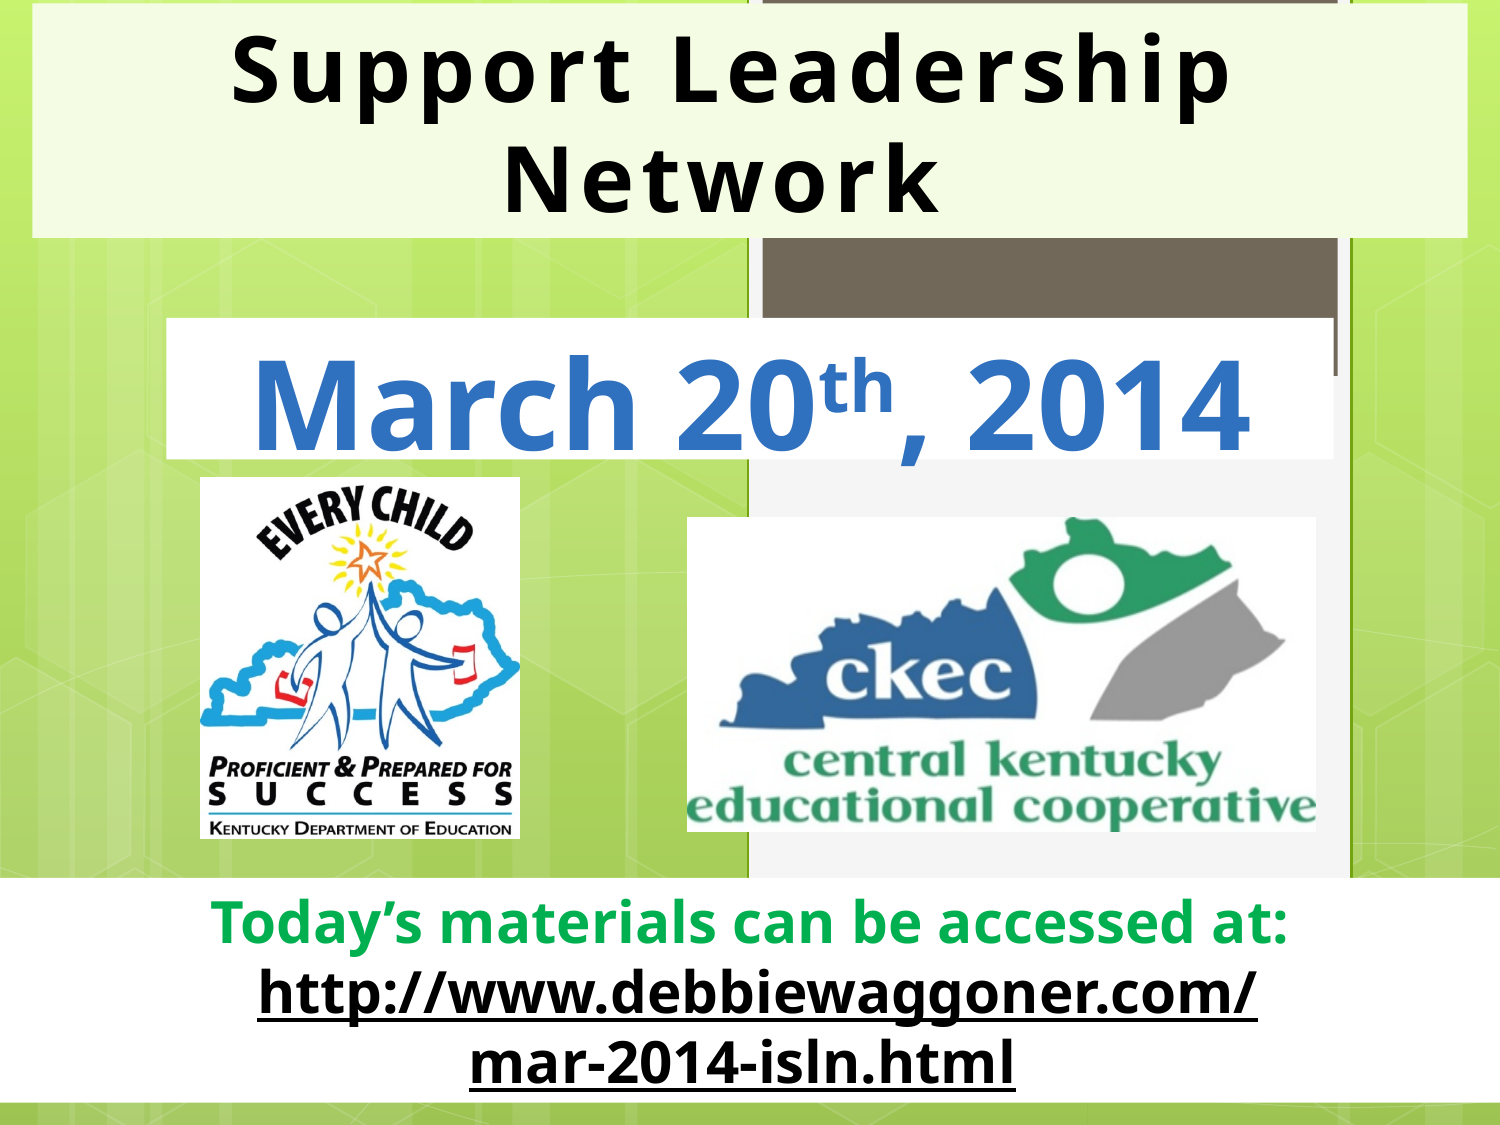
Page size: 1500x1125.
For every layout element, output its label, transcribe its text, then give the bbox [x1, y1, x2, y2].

picture [199, 476, 521, 839]
text_box Today’s materials can be accessed at: http://www.debbiewaggoner.com/ mar-2014-isln.html [0, 877, 1500, 1103]
subtitle March 20th, 2014 [166, 317, 1334, 460]
title CKEC Instructional Support Leadership Network [32, 3, 1468, 238]
picture [687, 517, 1316, 832]
